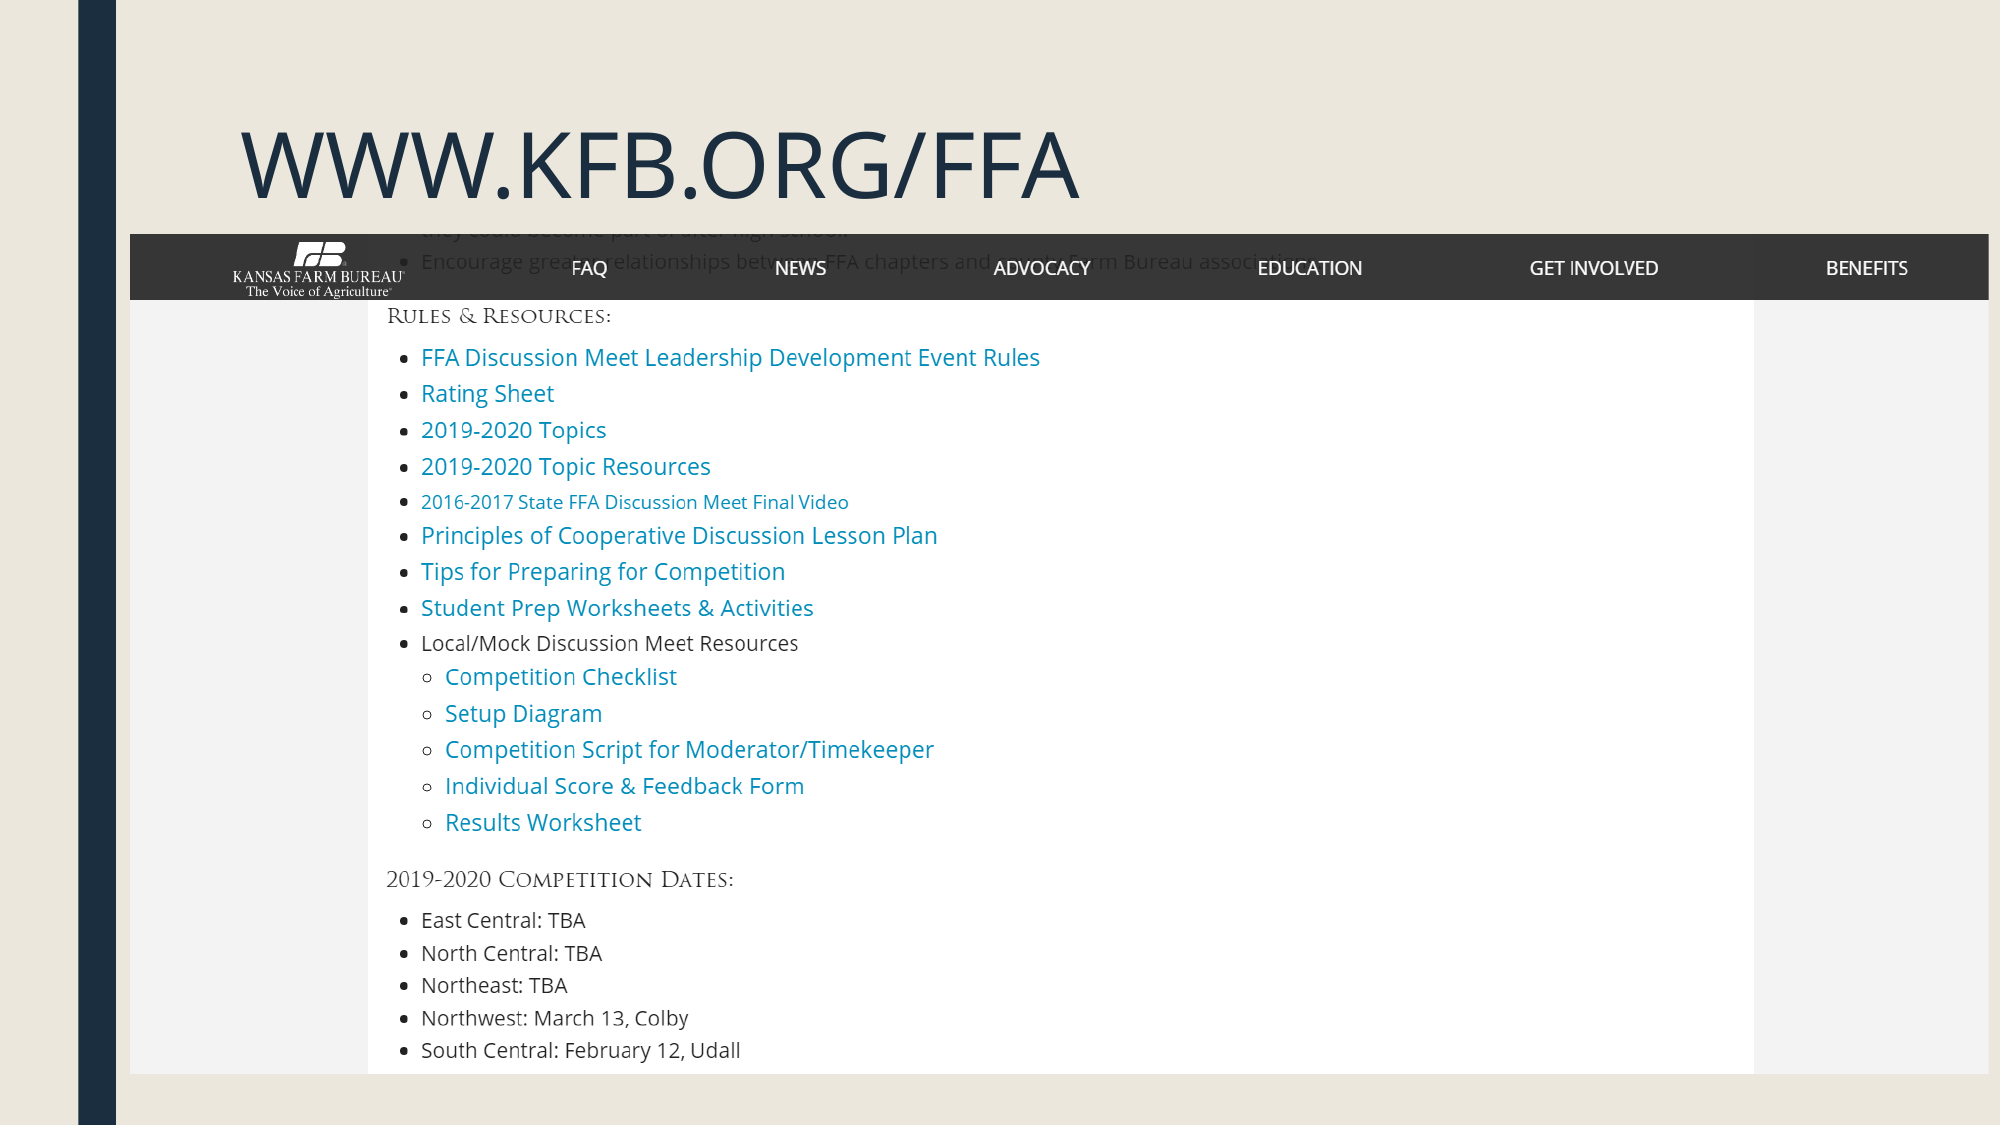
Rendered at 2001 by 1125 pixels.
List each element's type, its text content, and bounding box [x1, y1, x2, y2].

title WWW.KFB.ORG/FFA [225, 112, 1800, 234]
picture [130, 234, 1989, 1074]
